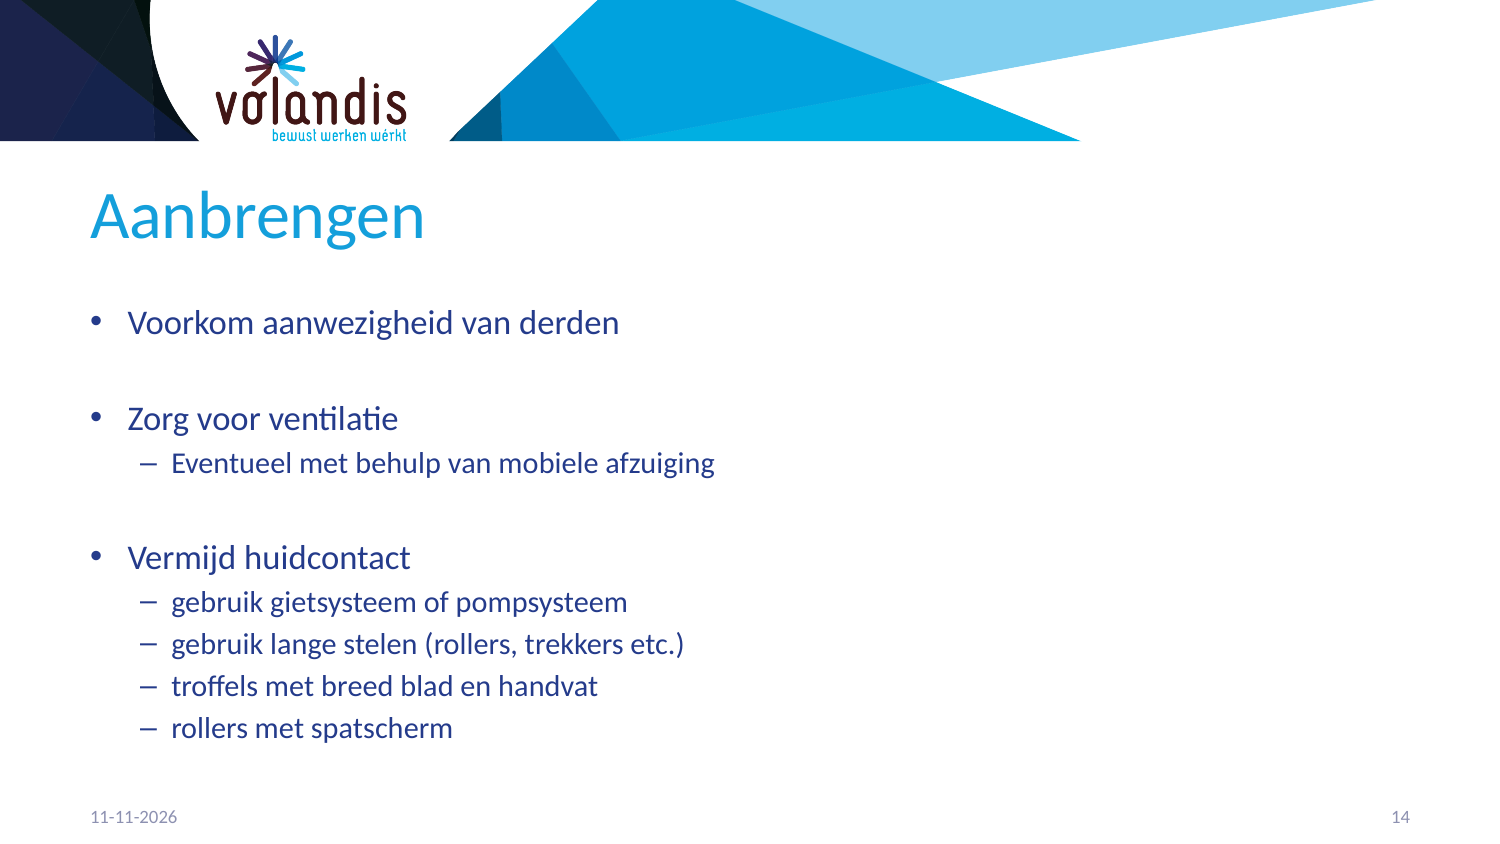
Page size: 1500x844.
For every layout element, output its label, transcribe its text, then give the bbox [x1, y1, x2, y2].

title Aanbrengen [75, 162, 1425, 253]
slide_number 15 [1074, 782, 1425, 827]
list Voorkom aanwezigheid van derden Zorg voor ventilatie Eventueel met behulp van mobiele afzuiging Vermijd huidcontact gebruik gietsysteem of pompsysteem gebruik lange stelen (rollers, trekkers etc.) troffels met breed blad en handvat rollers met spatscherm [75, 292, 1425, 754]
picture [0, 0, 1500, 844]
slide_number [75, 782, 425, 827]
